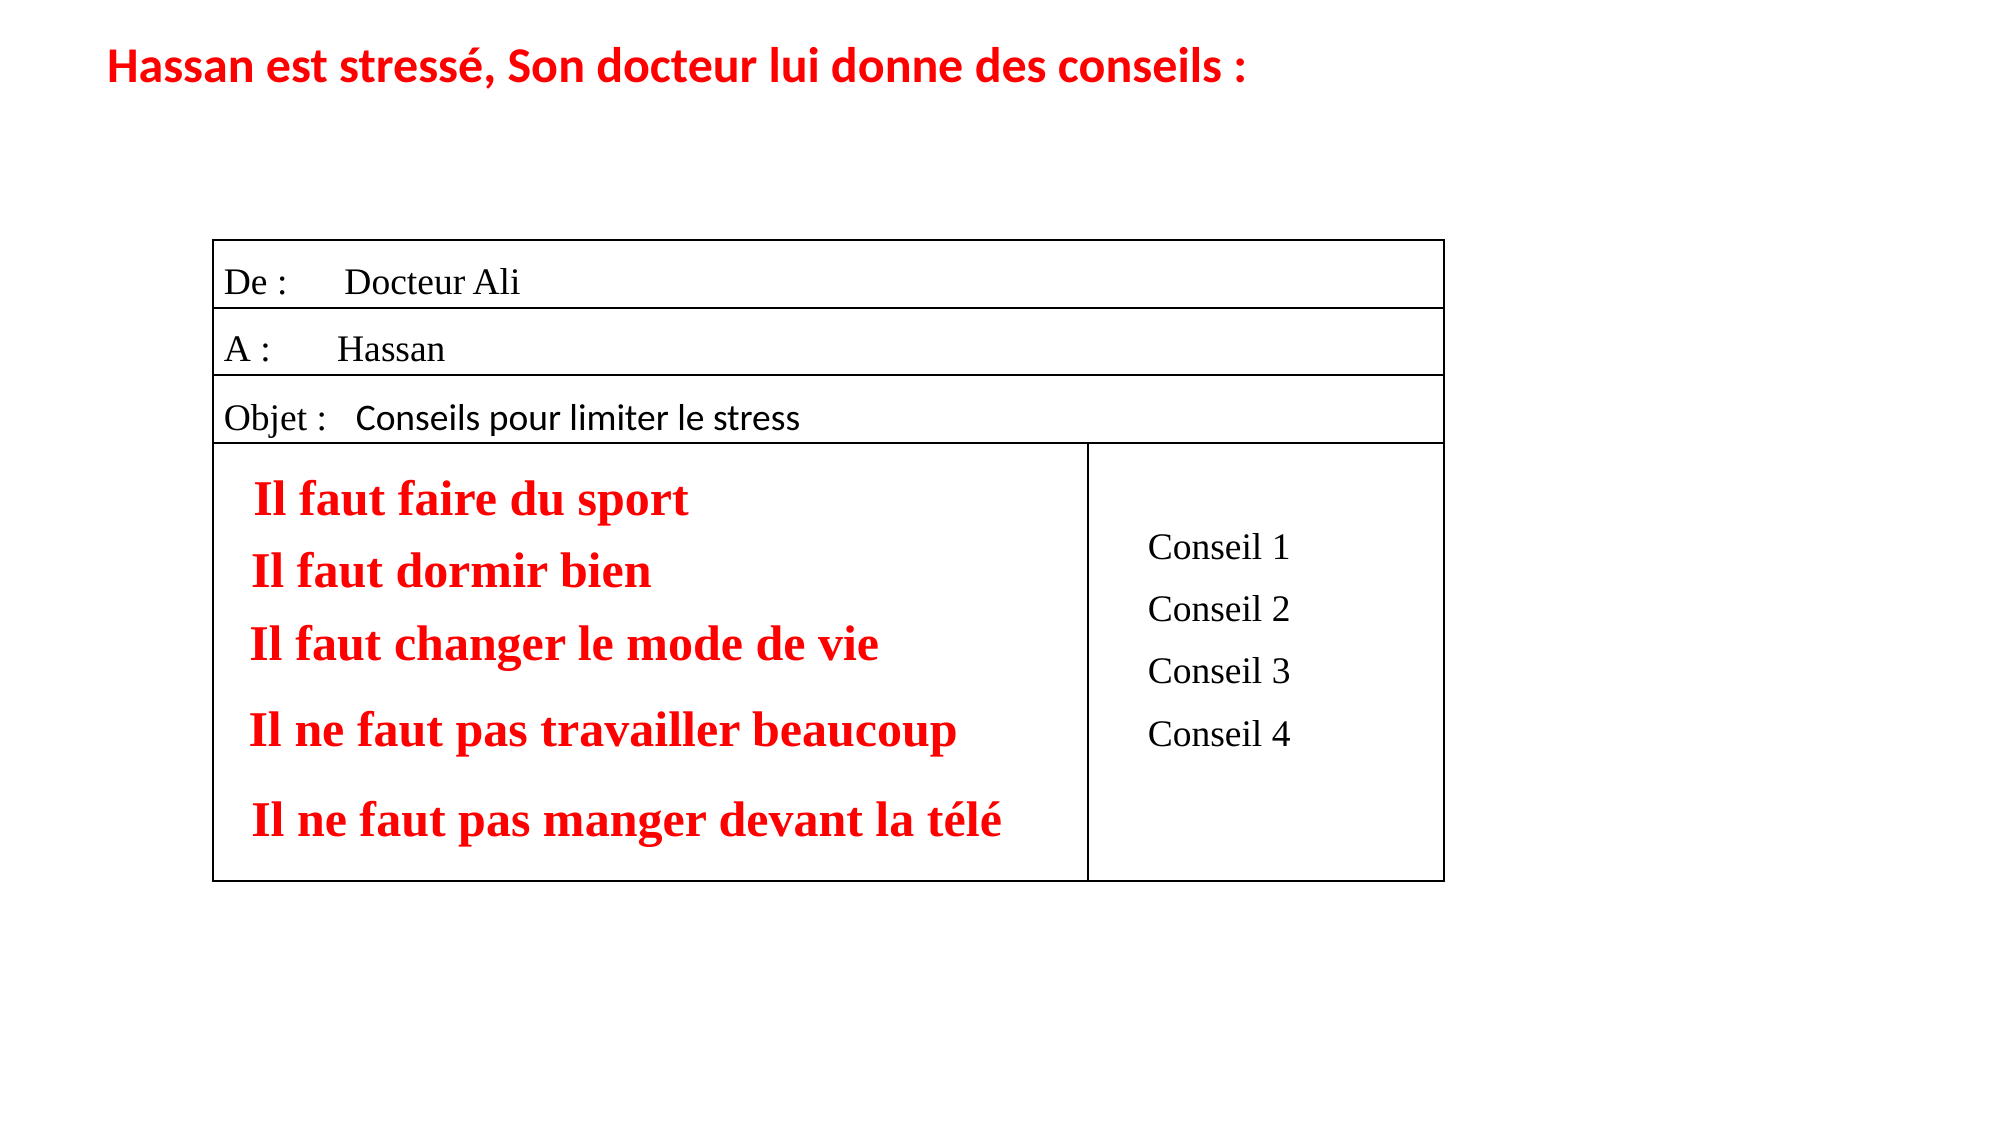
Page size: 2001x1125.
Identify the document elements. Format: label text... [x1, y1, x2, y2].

table_header De : Docteur Ali [214, 241, 1443, 307]
text_box Il ne faut pas travailler beaucoup [220, 689, 973, 824]
text_box Il faut faire du sport [225, 458, 704, 594]
text_box Il faut changer le mode de vie [221, 603, 895, 689]
table_cell Objet : Conseils pour limiter le stress [214, 376, 1443, 442]
table_cell Conseil 1 Conseil 2 Conseil 3 Conseil 4 [1089, 444, 1443, 880]
text_box Il faut dormir bien [223, 530, 667, 603]
table_cell A : Hassan [214, 309, 1443, 374]
text_box Il ne faut pas manger devant la télé [223, 778, 1018, 854]
table_cell [214, 444, 1087, 880]
text_box Hassan est stressé, Son docteur lui donne des conseils : [92, 24, 1444, 100]
